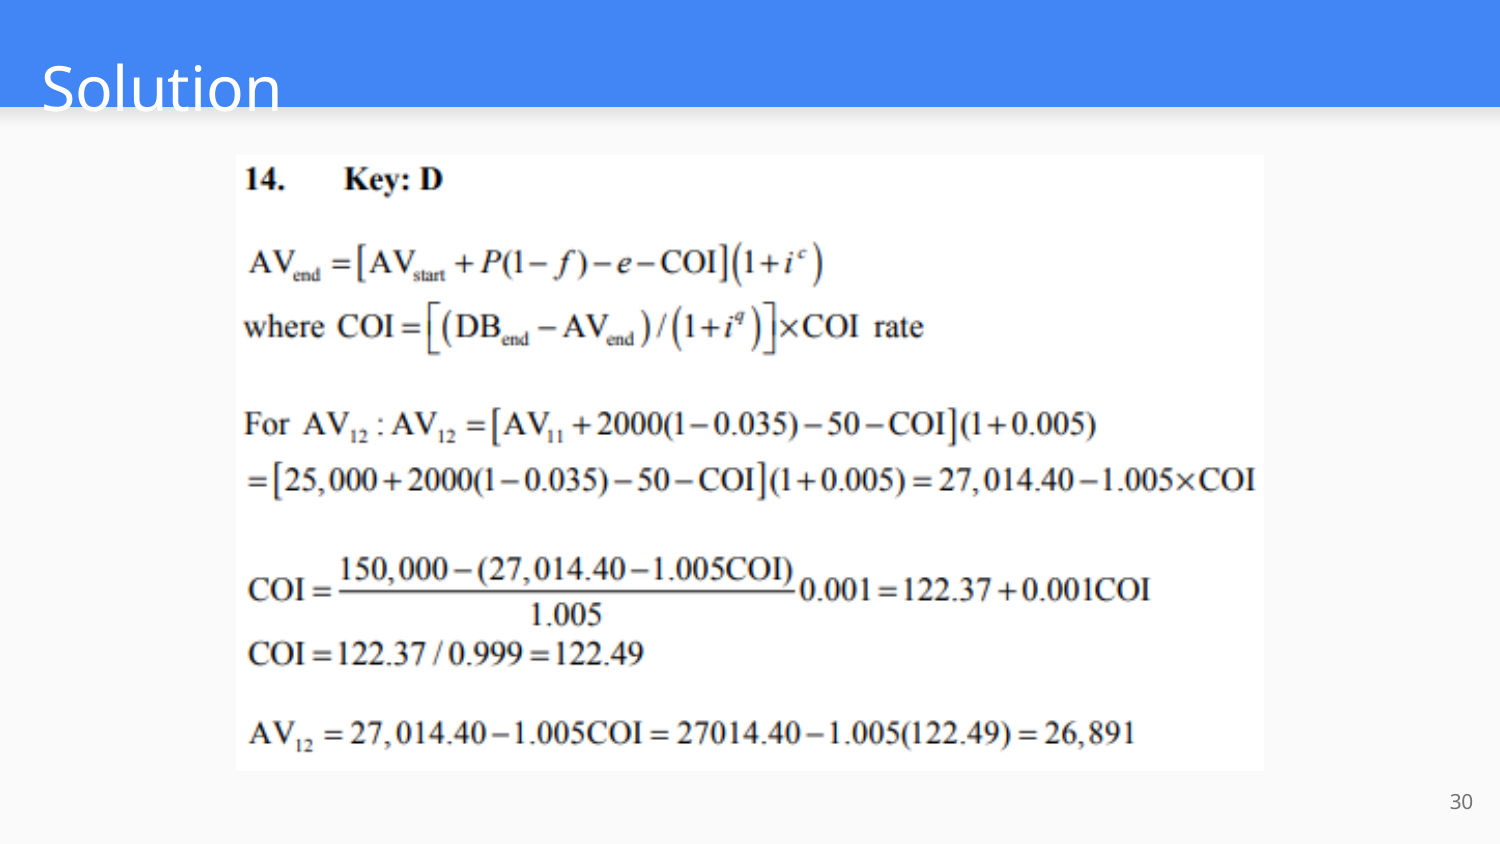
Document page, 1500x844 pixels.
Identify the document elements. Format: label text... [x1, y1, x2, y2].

picture [236, 154, 1264, 771]
title Solution [26, 0, 1474, 99]
slide_number 30 [1398, 770, 1489, 835]
